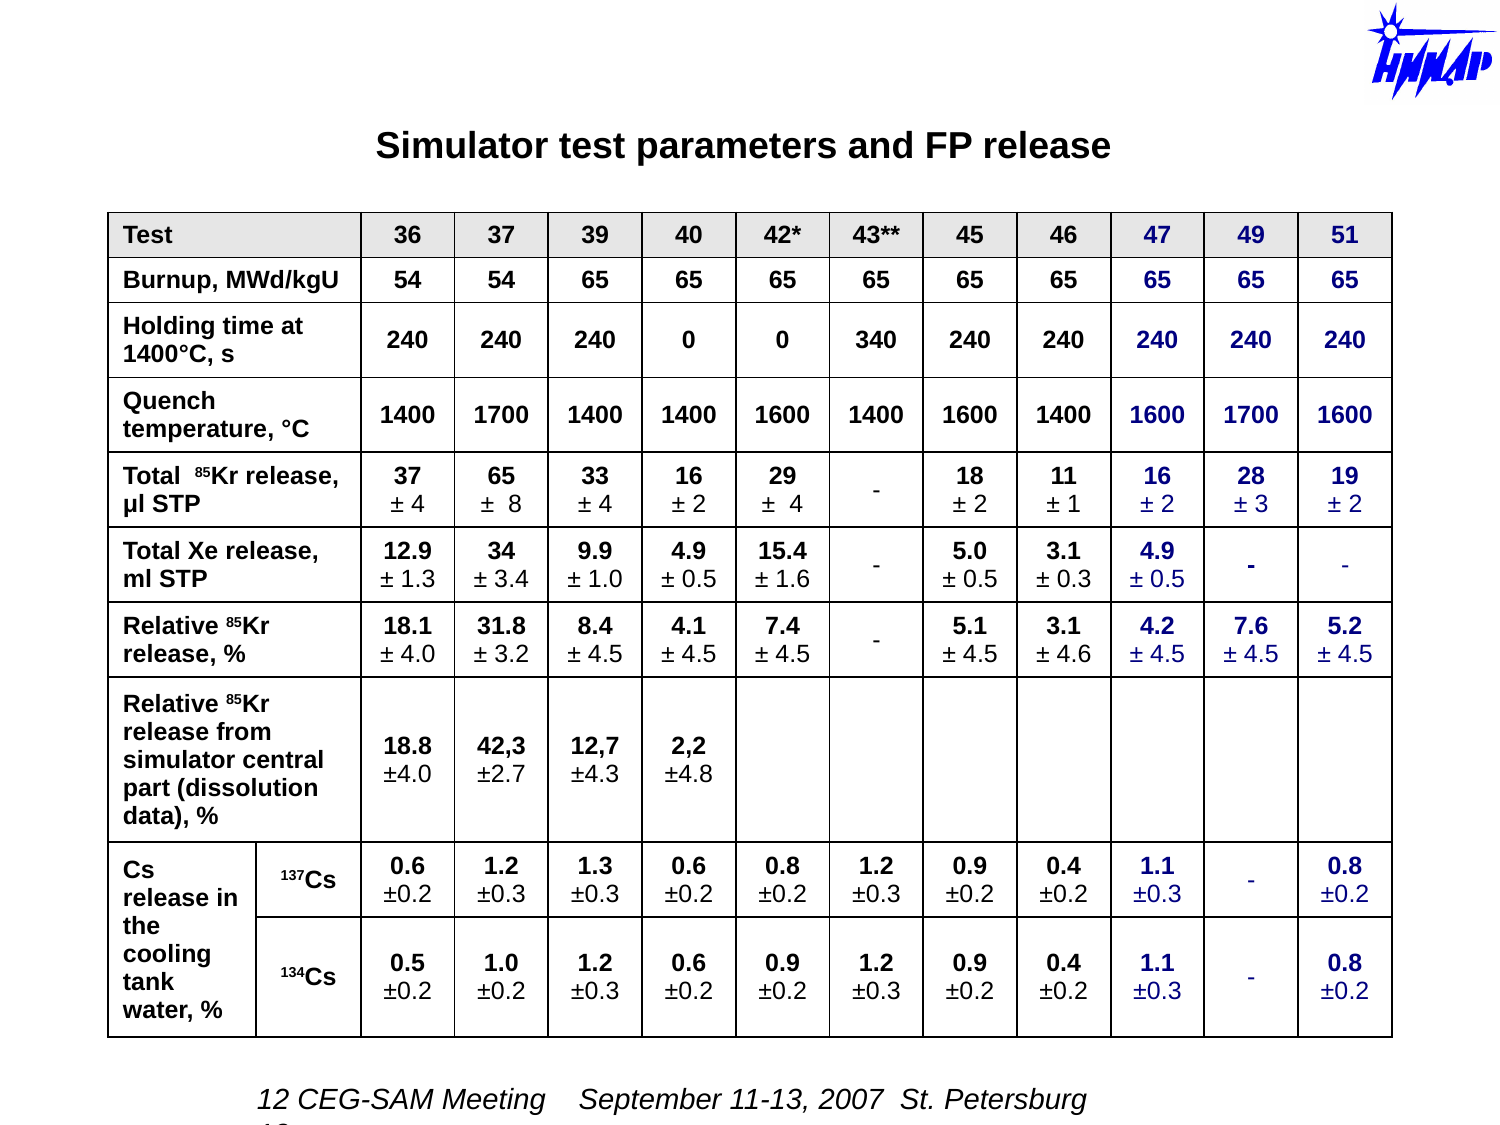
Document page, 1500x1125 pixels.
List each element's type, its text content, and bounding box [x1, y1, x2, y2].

table_header 40 [643, 213, 735, 257]
table_cell 3.1 ± 0.3 [1018, 528, 1110, 601]
table_cell 137Cs [257, 843, 360, 916]
table_cell 0.6 ±0.2 [362, 843, 454, 916]
table_cell 240 [362, 303, 454, 377]
table_cell 0 [643, 303, 735, 377]
table_cell 5.2 ± 4.5 [1299, 603, 1391, 676]
table_cell 0.5 ±0.2 [362, 918, 454, 1036]
table_cell 1400 [362, 378, 454, 451]
table_cell 65 [1205, 258, 1297, 302]
table_cell 18.8 ±4.0 [362, 678, 454, 841]
table_cell [924, 678, 1016, 841]
table_cell 0.9 ±0.2 [924, 843, 1016, 916]
table_cell 1700 [455, 378, 547, 451]
table_cell 65 [1112, 258, 1203, 302]
table_cell - [1205, 528, 1297, 601]
table_cell Total 85Kr release, μl STP [109, 453, 360, 526]
table_cell 340 [830, 303, 922, 377]
table_cell 1.3 ±0.3 [549, 843, 641, 916]
table_cell - [830, 528, 922, 601]
table_cell 31.8 ± 3.2 [455, 603, 547, 676]
table_cell 18 ± 2 [924, 453, 1016, 526]
table_cell - [830, 603, 922, 676]
table_cell 65 [549, 258, 641, 302]
table_cell Cs release in the cooling tank water, % [109, 843, 255, 1036]
table_cell 19 ± 2 [1299, 453, 1391, 526]
table_cell [1018, 678, 1110, 841]
table_cell - [1205, 918, 1297, 1036]
table_cell 34 ± 3.4 [455, 528, 547, 601]
table_cell 0.8 ±0.2 [1299, 843, 1391, 916]
table_cell 12,7 ±4.3 [549, 678, 641, 841]
table_cell 54 [362, 258, 454, 302]
table_cell 0.9 ±0.2 [737, 918, 829, 1036]
table_cell 12.9 ± 1.3 [362, 528, 454, 601]
table_cell 4.9 ± 0.5 [1112, 528, 1203, 601]
table_cell 0.4 ±0.2 [1018, 918, 1110, 1036]
table_cell 18.1 ± 4.0 [362, 603, 454, 676]
table_header 42* [737, 213, 829, 257]
table_cell Quench temperature, °C [109, 378, 360, 451]
table_cell 3.1 ± 4.6 [1018, 603, 1110, 676]
table_cell 4.9 ± 0.5 [643, 528, 735, 601]
table_cell 1400 [549, 378, 641, 451]
table_cell [1205, 678, 1297, 841]
table_header 49 [1205, 213, 1297, 257]
table_cell 54 [455, 258, 547, 302]
table_cell 7.6 ± 4.5 [1205, 603, 1297, 676]
table_cell 65 ± 8 [455, 453, 547, 526]
table_cell 240 [1018, 303, 1110, 377]
table_cell 1.1 ±0.3 [1112, 918, 1203, 1036]
table_cell 0.8 ±0.2 [1299, 918, 1391, 1036]
text_box Simulator test parameters and FP release [360, 113, 1138, 174]
table_header 51 [1299, 213, 1391, 257]
table_cell 5.1 ± 4.5 [924, 603, 1016, 676]
table_cell 42,3 ±2.7 [455, 678, 547, 841]
table_cell 4.1 ± 4.5 [643, 603, 735, 676]
table_cell 1600 [1112, 378, 1203, 451]
table_cell 28 ± 3 [1205, 453, 1297, 526]
table_cell 1400 [643, 378, 735, 451]
table_cell 1700 [1205, 378, 1297, 451]
table_header 46 [1018, 213, 1110, 257]
table_cell 0.6 ±0.2 [643, 843, 735, 916]
table_cell - [1299, 528, 1391, 601]
table_cell 29 ± 4 [737, 453, 829, 526]
table_cell Relative 85Kr release, % [109, 603, 360, 676]
table_cell 9.9 ± 1.0 [549, 528, 641, 601]
table_cell 240 [549, 303, 641, 377]
table_cell 240 [1112, 303, 1203, 377]
picture [1364, 0, 1500, 105]
table_cell [737, 678, 829, 841]
table_cell 1.2 ±0.3 [455, 843, 547, 916]
table_cell 0.9 ±0.2 [924, 918, 1016, 1036]
table_cell 134Cs [257, 918, 360, 1036]
table_cell 4.2 ± 4.5 [1112, 603, 1203, 676]
table_cell 1.2 ±0.3 [830, 918, 922, 1036]
table_header 36 [362, 213, 454, 257]
table_cell - [830, 453, 922, 526]
table_cell 1.1 ±0.3 [1112, 843, 1203, 916]
table_cell 240 [924, 303, 1016, 377]
table_cell 65 [737, 258, 829, 302]
table_cell Total Xe release, ml STP [109, 528, 360, 601]
table_cell 240 [1299, 303, 1391, 377]
text_box 12 CEG-SAM Meeting September 11-13, 2007 St. Petersburg 13 [242, 1073, 1500, 1125]
table_header Test [109, 213, 360, 257]
table_cell Burnup, МWd/kgU [109, 258, 360, 302]
table_cell 37 ± 4 [362, 453, 454, 526]
table_cell 240 [1205, 303, 1297, 377]
table_header 47 [1112, 213, 1203, 257]
table_cell 1600 [924, 378, 1016, 451]
table_cell Relative 85Kr release from simulator central part (dissolution data), % [109, 678, 360, 841]
table_header 37 [455, 213, 547, 257]
table_cell 15.4 ± 1.6 [737, 528, 829, 601]
table_cell 7.4 ± 4.5 [737, 603, 829, 676]
table_cell 65 [830, 258, 922, 302]
table_cell 0.4 ±0.2 [1018, 843, 1110, 916]
table_cell 1400 [830, 378, 922, 451]
table_cell 0.8 ±0.2 [737, 843, 829, 916]
table_cell 16 ± 2 [643, 453, 735, 526]
table_cell 1.0 ±0.2 [455, 918, 547, 1036]
table_cell - [1205, 843, 1297, 916]
table_cell 8.4 ± 4.5 [549, 603, 641, 676]
table_cell 65 [924, 258, 1016, 302]
table_cell [1112, 678, 1203, 841]
table_cell 1600 [1299, 378, 1391, 451]
table_cell 1600 [737, 378, 829, 451]
table_cell 1.2 ±0.3 [549, 918, 641, 1036]
table_cell 65 [1299, 258, 1391, 302]
table_cell 65 [1018, 258, 1110, 302]
table_cell 0.6 ±0.2 [643, 918, 735, 1036]
table_cell 65 [643, 258, 735, 302]
table_cell [830, 678, 922, 841]
table_cell 5.0 ± 0.5 [924, 528, 1016, 601]
table_cell [1299, 678, 1391, 841]
table_cell 2,2 ±4.8 [643, 678, 735, 841]
table_cell 240 [455, 303, 547, 377]
table_cell 33 ± 4 [549, 453, 641, 526]
table_cell 16 ± 2 [1112, 453, 1203, 526]
table_cell 1.2 ±0.3 [830, 843, 922, 916]
table_header 45 [924, 213, 1016, 257]
table_header 39 [549, 213, 641, 257]
table_header 43** [830, 213, 922, 257]
table_cell 0 [737, 303, 829, 377]
table_cell 1400 [1018, 378, 1110, 451]
table_cell Holding time at 1400°С, s [109, 303, 360, 377]
table_cell 11 ± 1 [1018, 453, 1110, 526]
